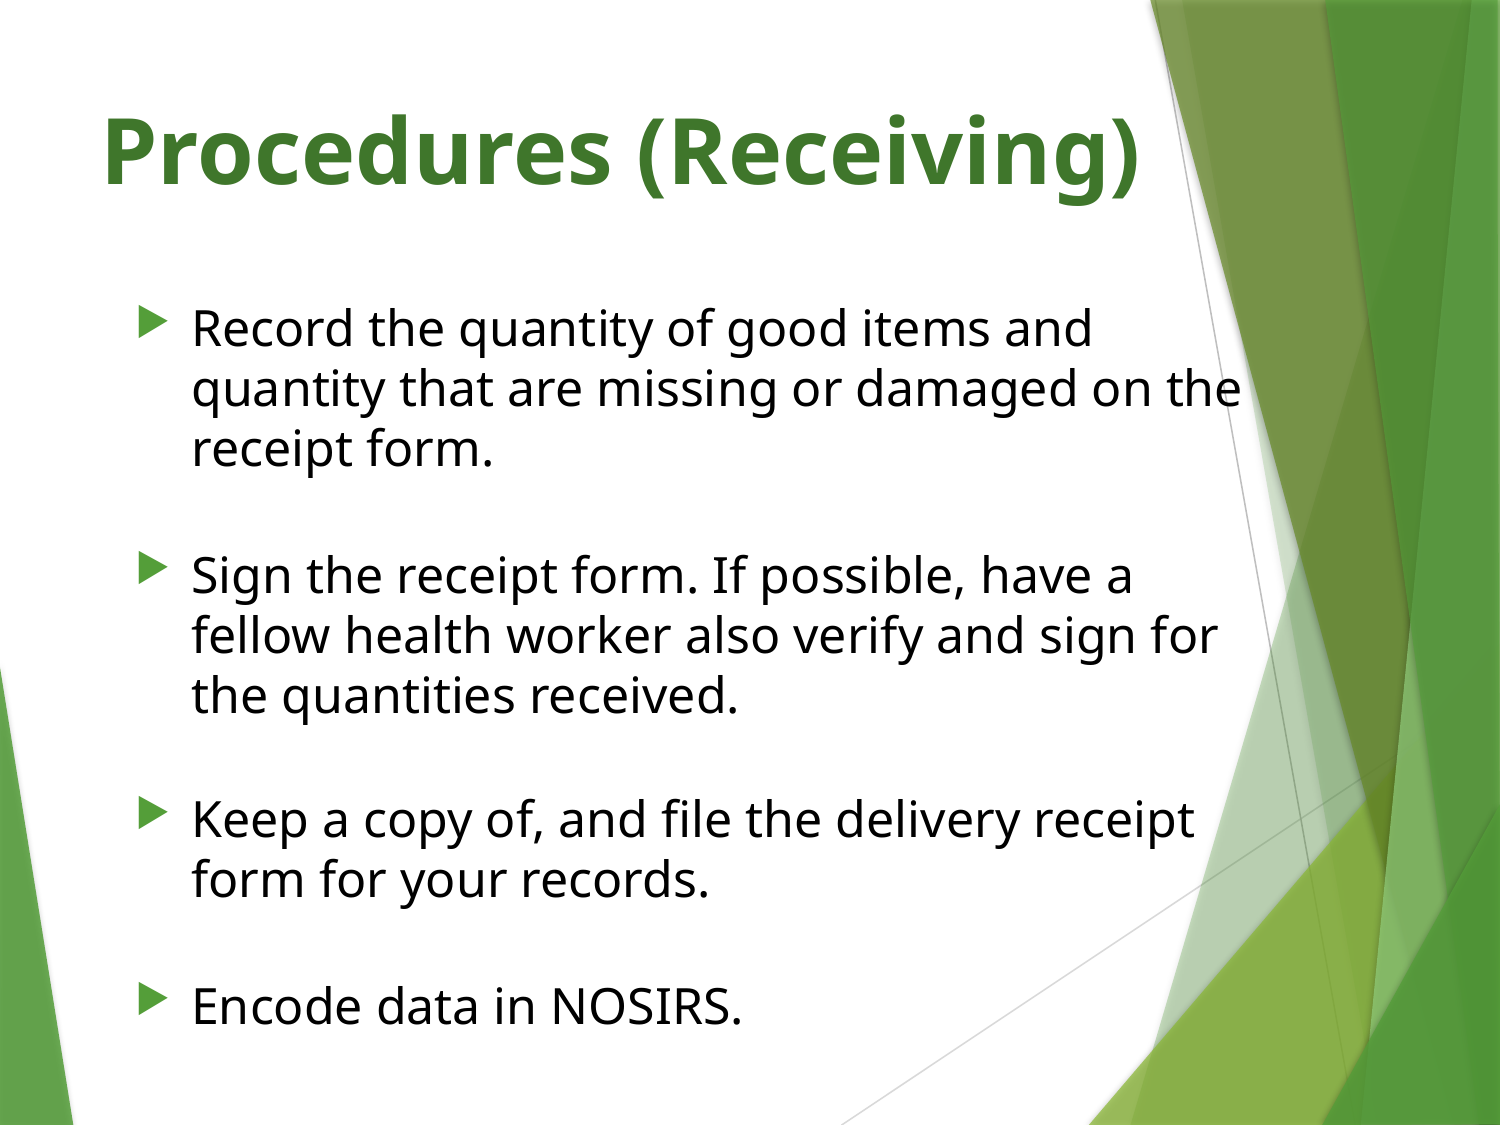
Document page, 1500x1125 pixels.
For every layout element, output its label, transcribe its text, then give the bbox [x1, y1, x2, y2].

title Procedures (Receiving) [85, 85, 1386, 196]
list Record the quantity of good items and quantity that are missing or damaged on the receipt form. Sign the receipt form. If possible, have a fellow health worker also verify and sign for the quantities received. Keep a copy of, and file the delivery receipt form for your records. Encode data in NOSIRS. [120, 289, 1301, 1060]
